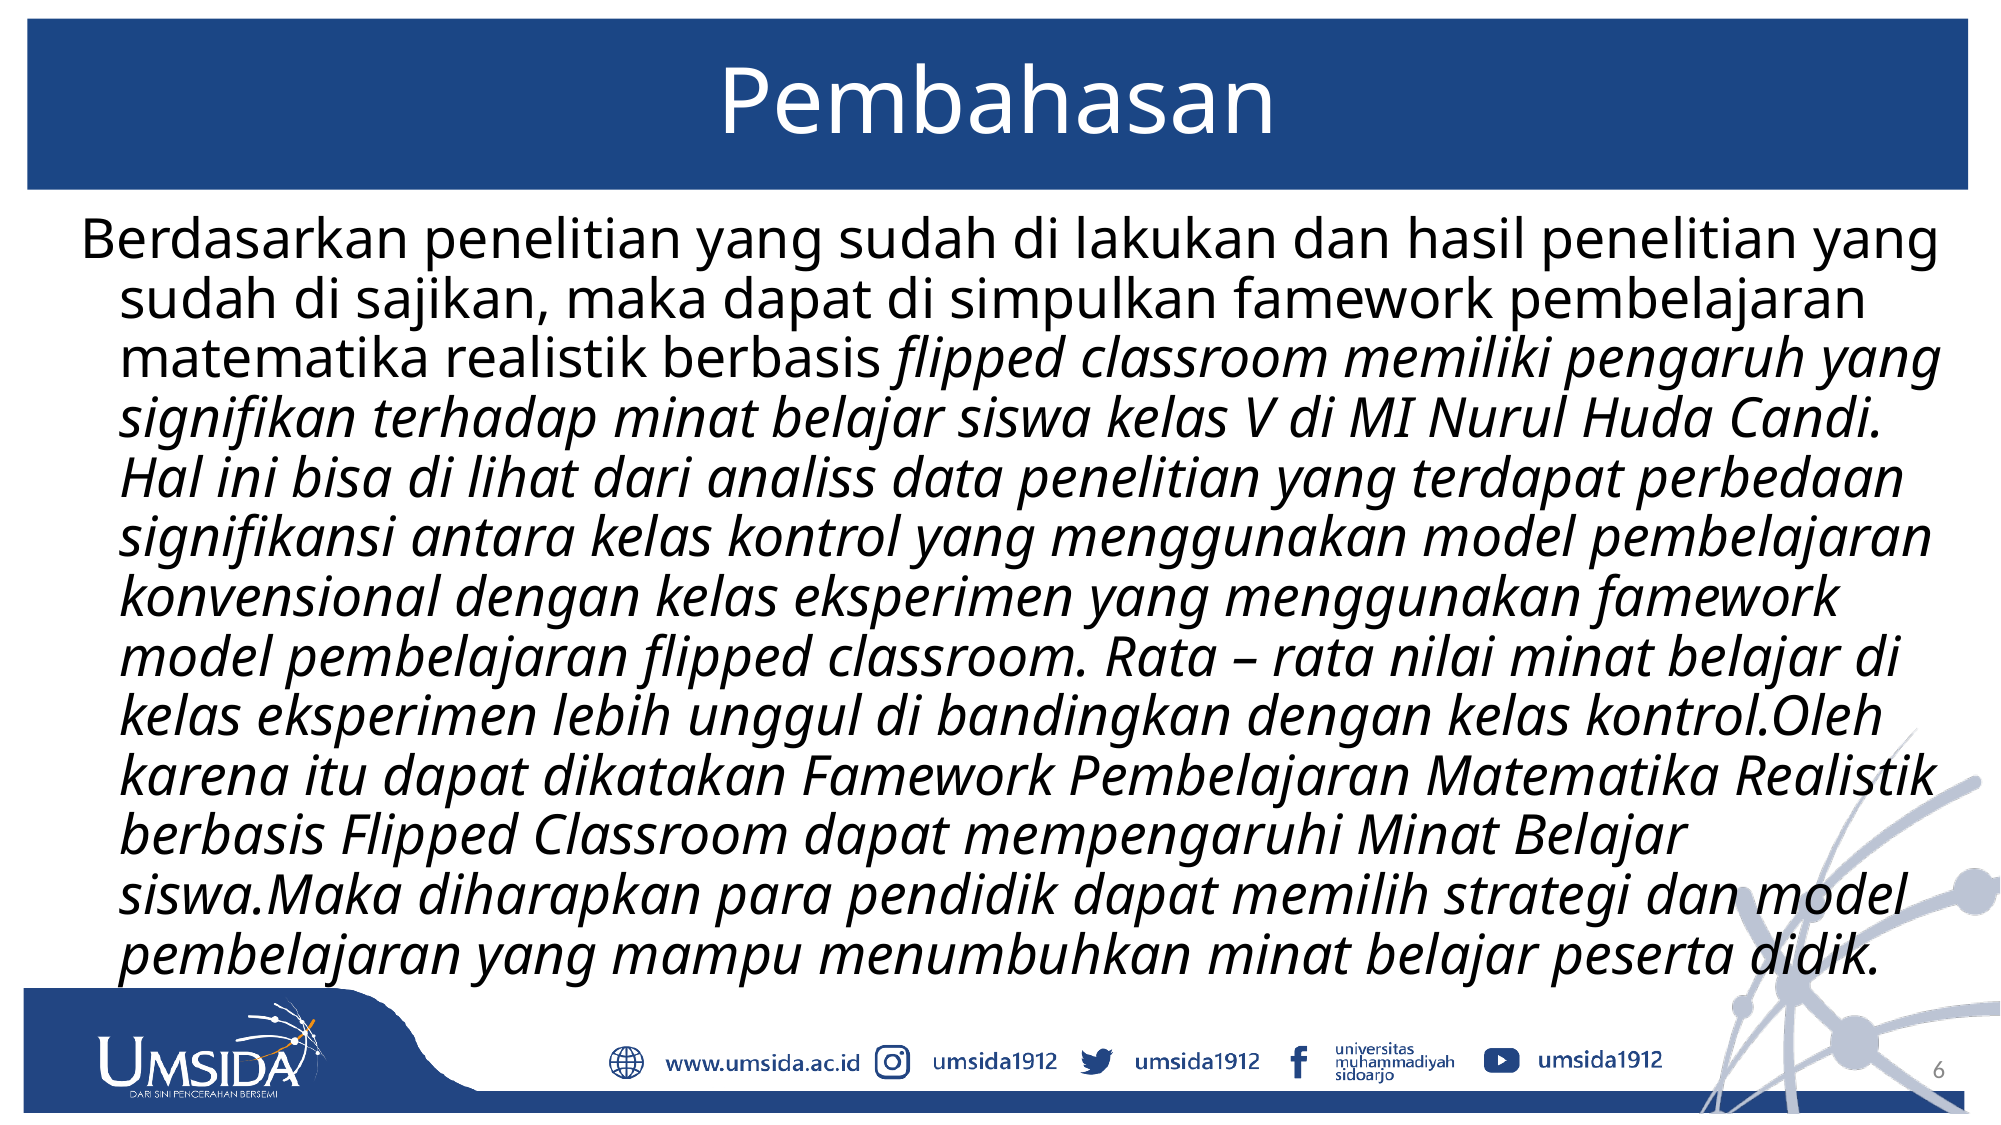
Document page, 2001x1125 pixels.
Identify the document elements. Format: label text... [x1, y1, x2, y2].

title Pembahasan [27, 18, 1969, 190]
picture [23, 51, 2001, 1114]
list Berdasarkan penelitian yang sudah di lakukan dan hasil penelitian yang sudah di sajikan, maka dapat di simpulkan famework pembelajaran matematika realistik berbasis flipped classroom memiliki pengaruh yang signifikan terhadap minat belajar siswa kelas V di MI Nurul Huda Candi. Hal ini bisa di lihat dari analiss data penelitian yang terdapat perbedaan signifikansi antara kelas kontrol yang menggunakan model pembelajaran konvensional dengan kelas eksperimen yang menggunakan famework model pembelajaran flipped classroom. Rata – rata nilai minat belajar di kelas eksperimen lebih unggul di bandingkan dengan kelas kontrol.Oleh karena itu dapat dikatakan Famework Pembelajaran Matematika Realistik berbasis Flipped Classroom dapat mempengaruhi Minat Belajar siswa.Maka diharapkan para pendidik dapat memilih strategi dan model pembelajaran yang mampu menumbuhkan minat belajar peserta didik. [27, 203, 1969, 1039]
